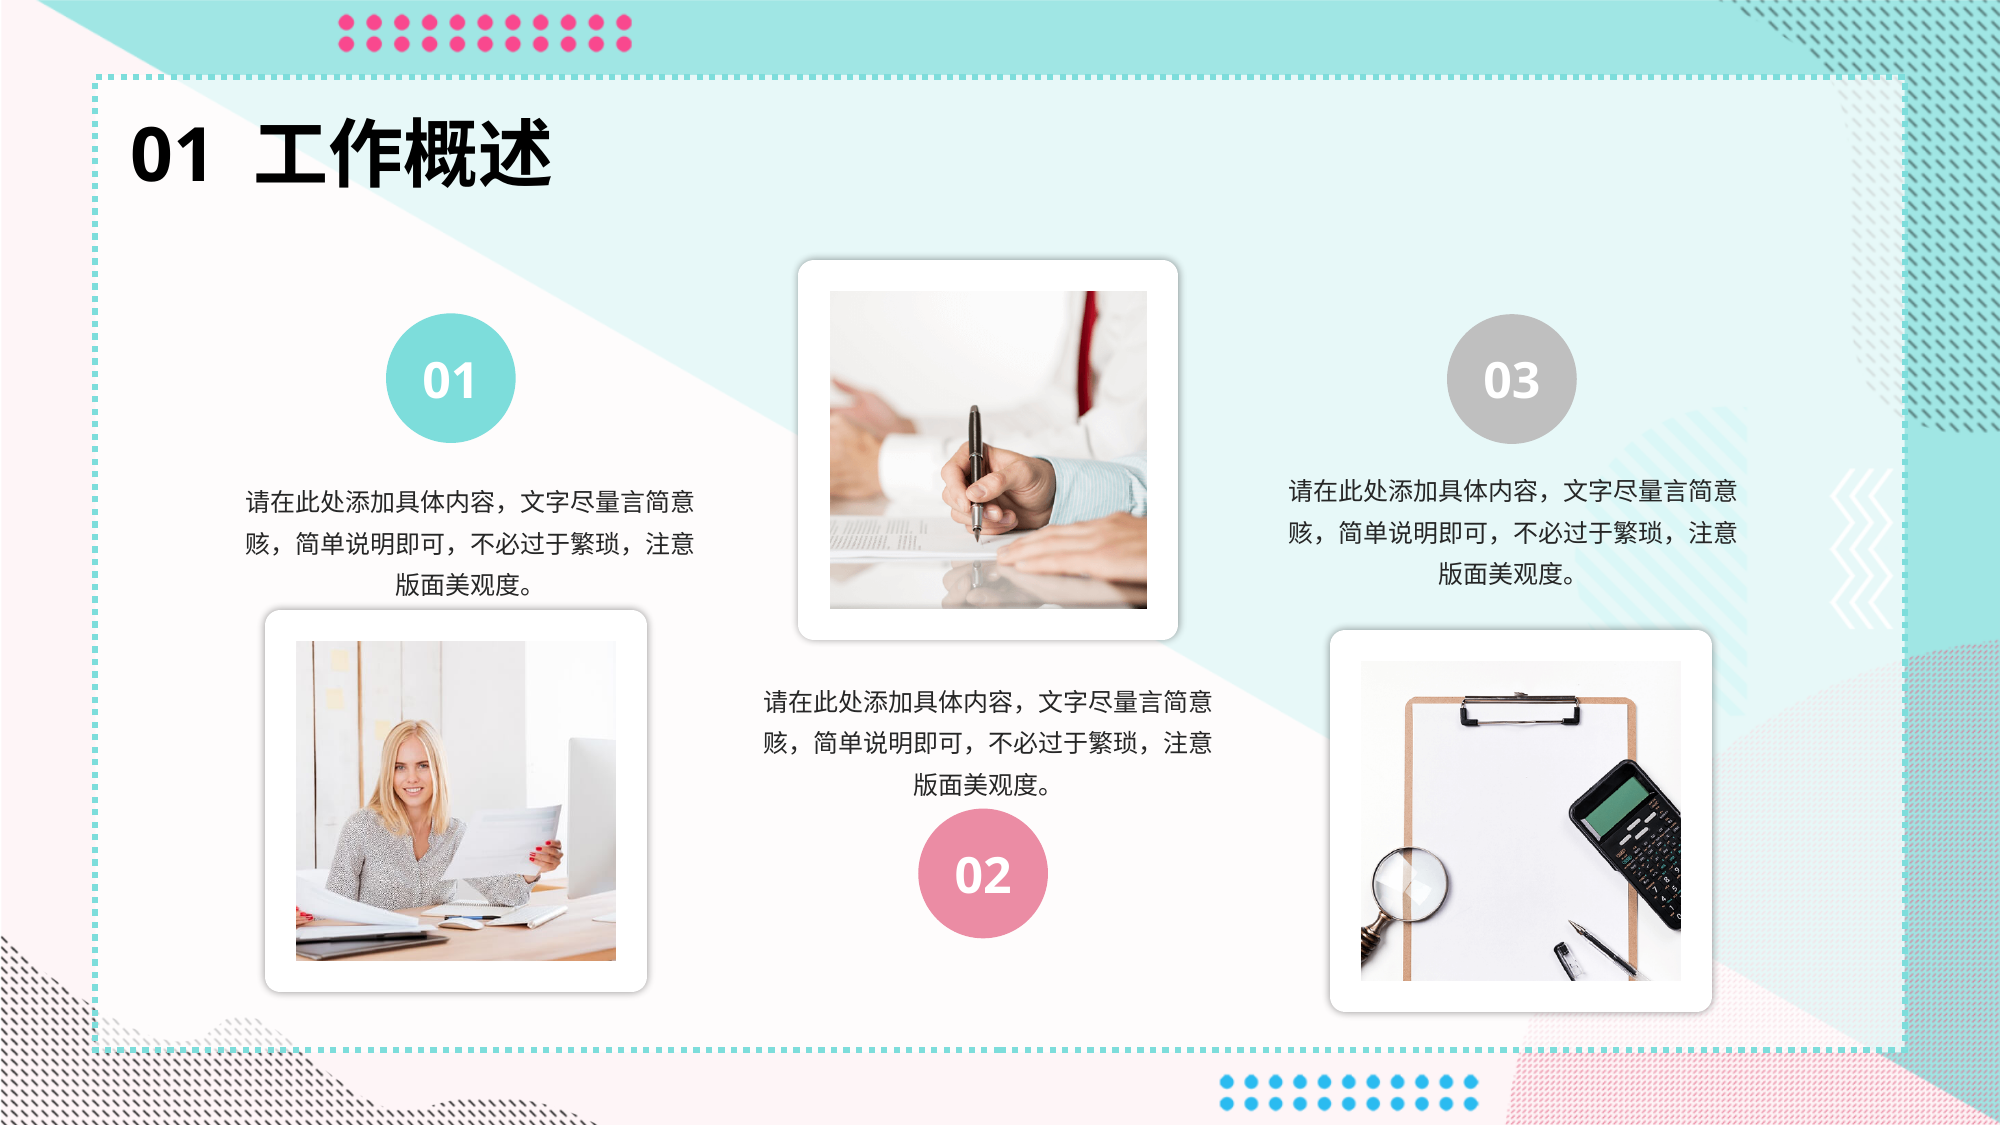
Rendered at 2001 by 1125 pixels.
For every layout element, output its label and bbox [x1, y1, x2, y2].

picture [295, 641, 616, 962]
text_box [0, 0, 2000, 1125]
picture [1360, 660, 1681, 981]
picture [829, 291, 1148, 609]
text_box [95, 74, 1905, 1053]
